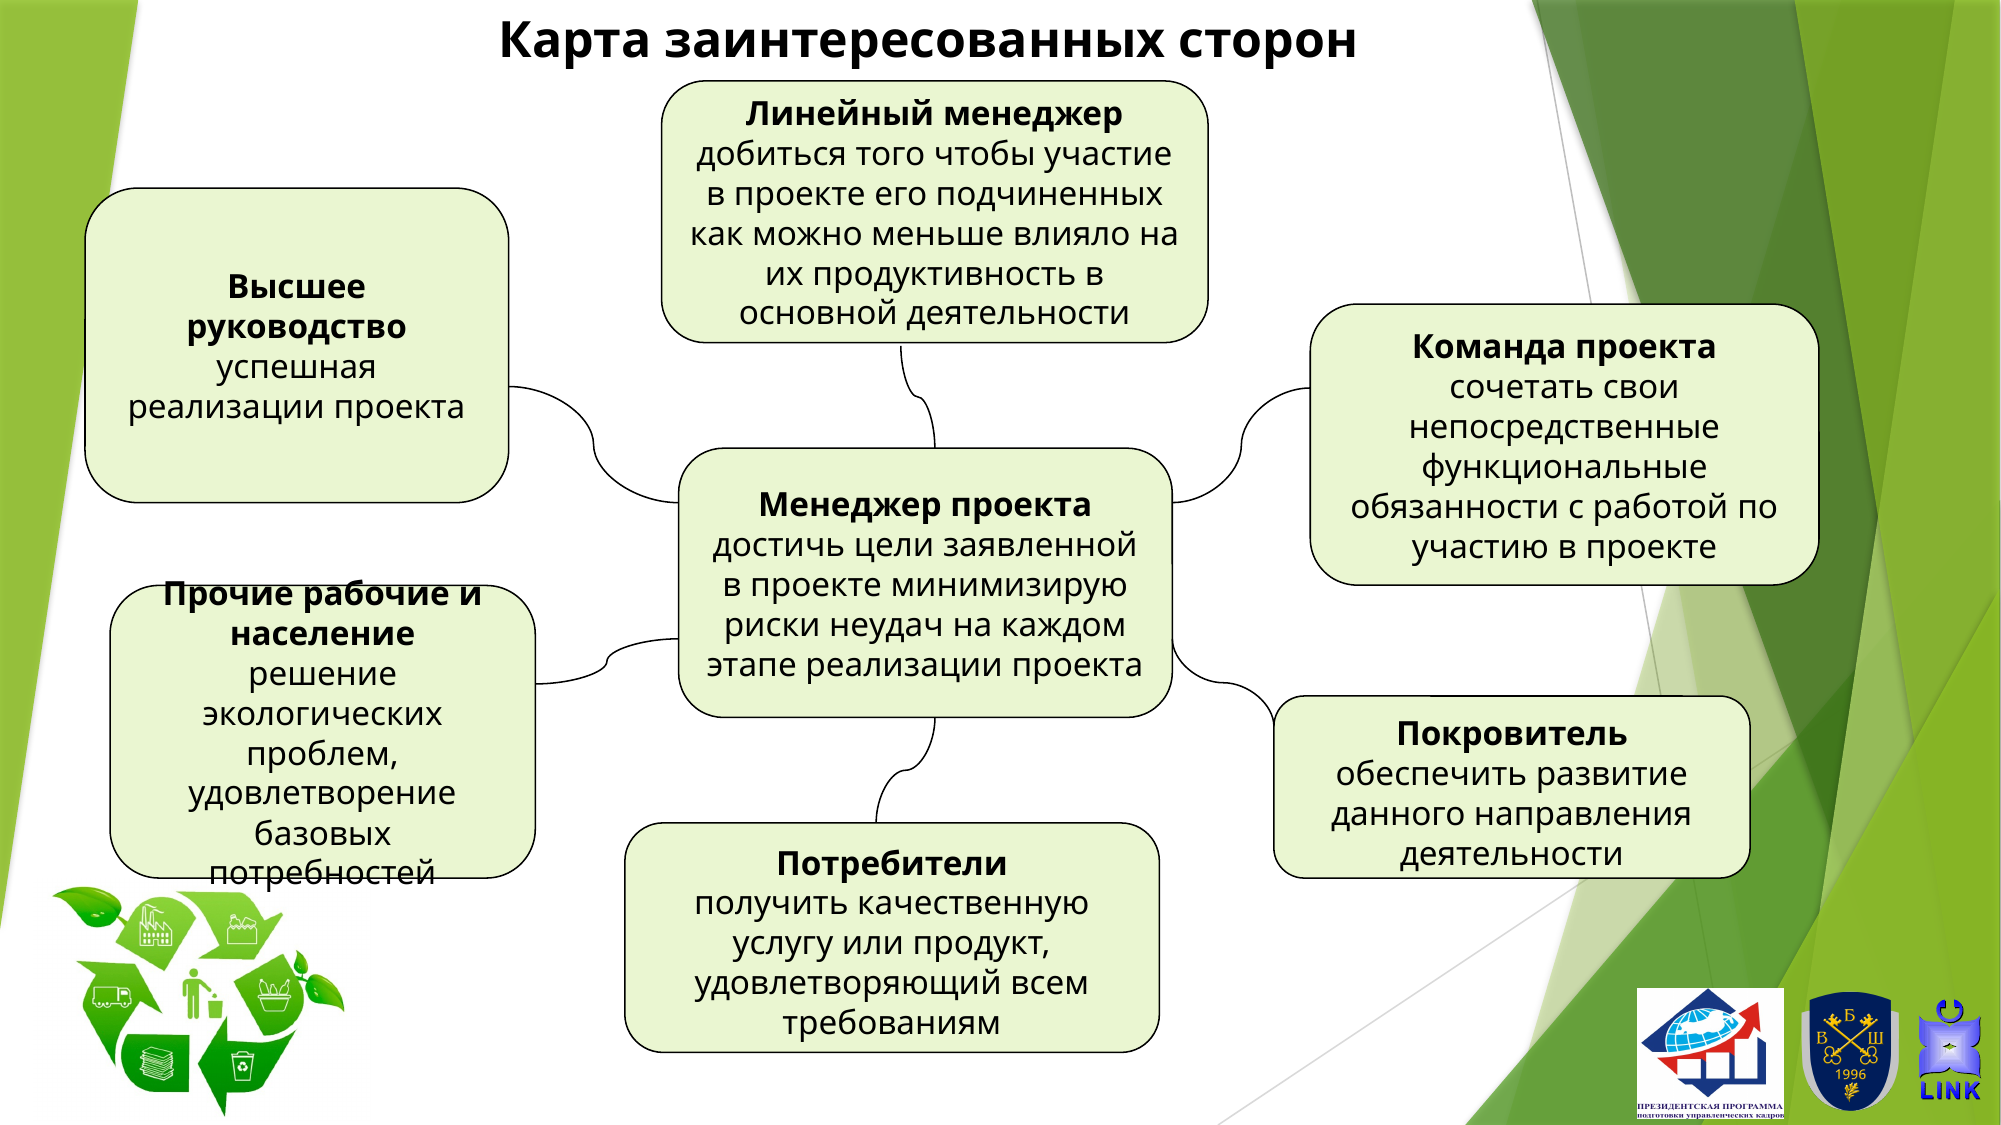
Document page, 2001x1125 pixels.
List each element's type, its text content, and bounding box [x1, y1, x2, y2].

text_box Карта заинтересованных сторон [484, 0, 1374, 75]
picture [1637, 1053, 1784, 1120]
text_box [84, 80, 1820, 1053]
picture [1788, 974, 1917, 1125]
picture [33, 877, 372, 1122]
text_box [1918, 998, 1982, 1100]
